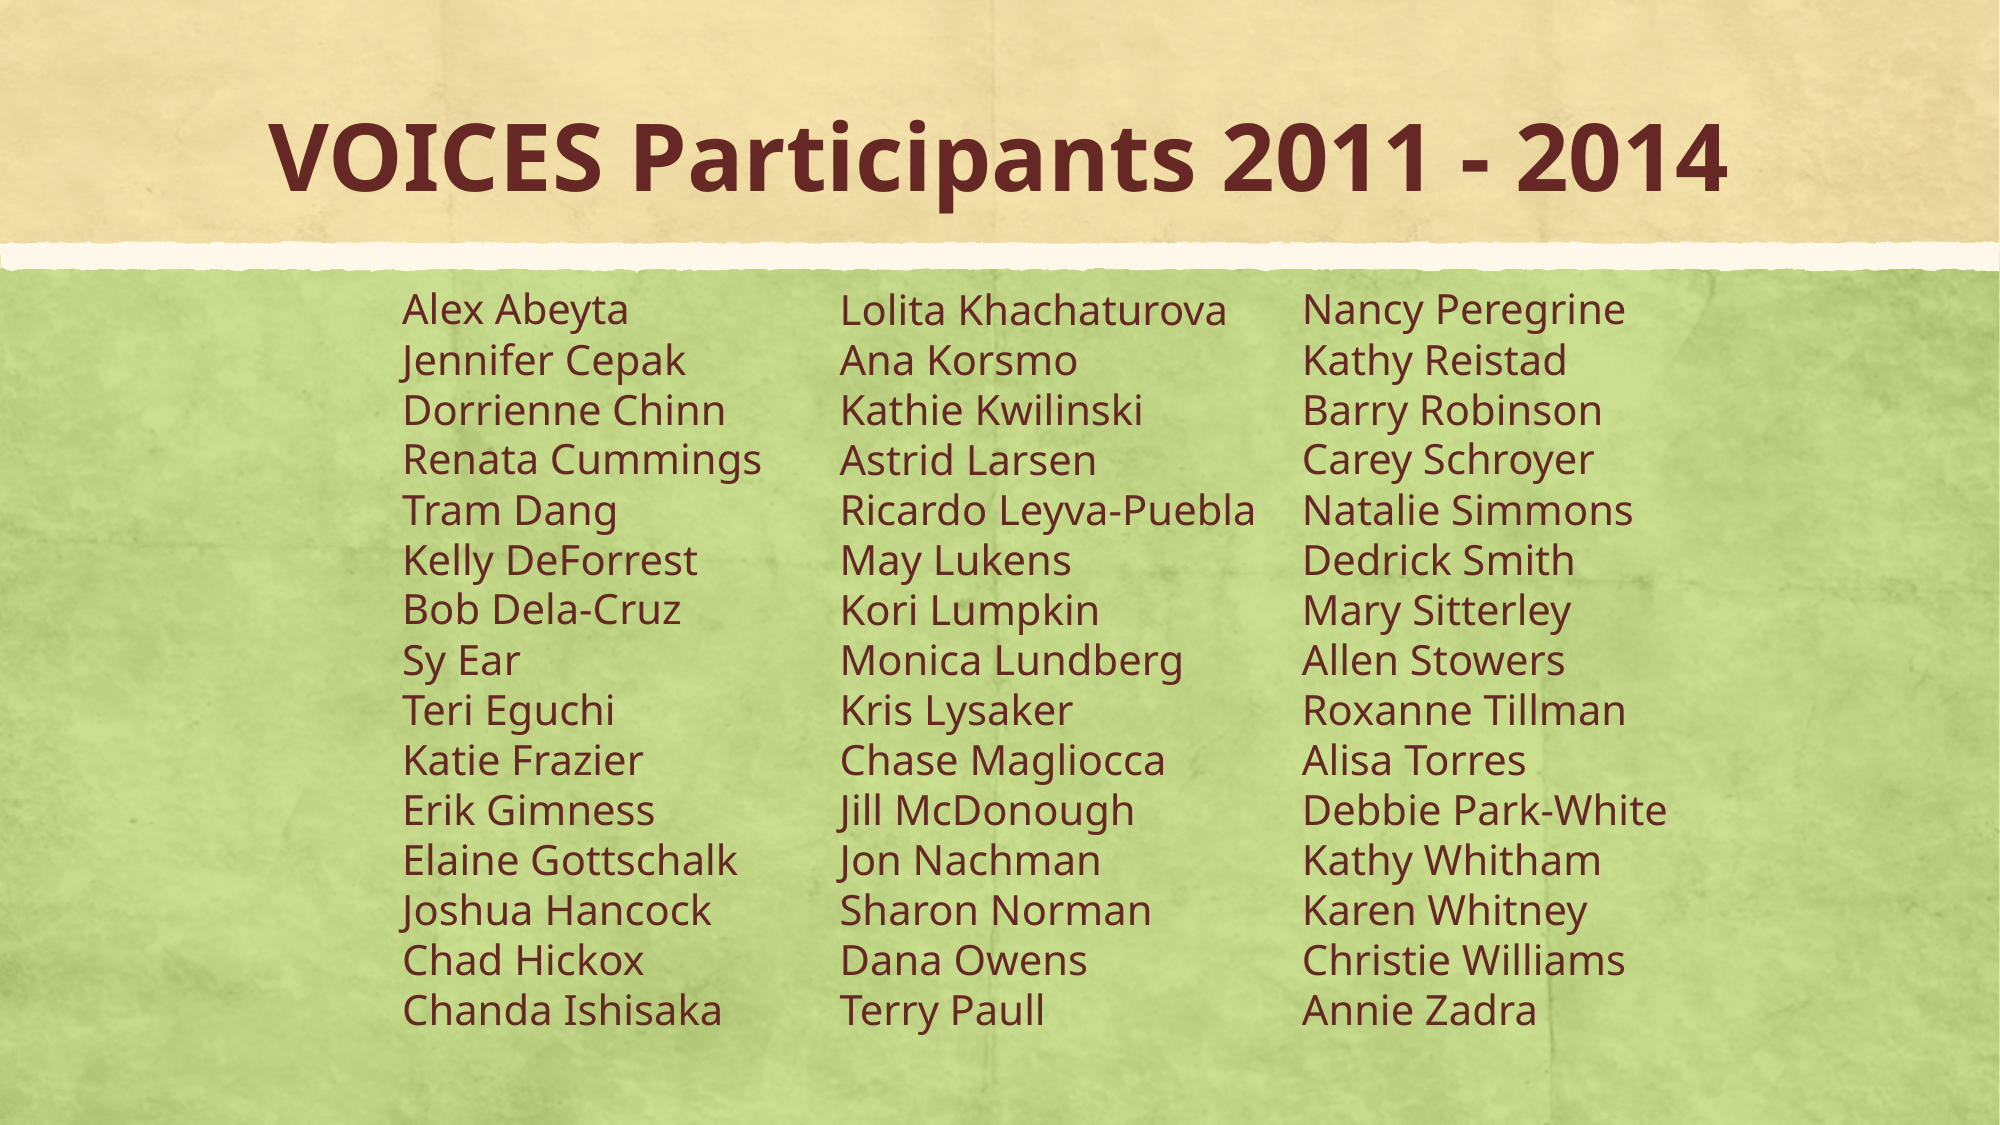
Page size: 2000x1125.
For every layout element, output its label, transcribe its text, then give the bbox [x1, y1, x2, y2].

text_box Alex Abeyta Jennifer Cepak Dorrienne Chinn Renata Cummings Tram Dang Kelly DeForrest Bob Dela-Cruz Sy Ear Teri Eguchi Katie Frazier Erik Gimness Elaine Gottschalk Joshua Hancock Chad Hickox Chanda Ishisaka [387, 275, 888, 1091]
text_box Nancy Peregrine Kathy Reistad Barry Robinson Carey Schroyer Natalie Simmons Dedrick Smith Mary Sitterley Allen Stowers Roxanne Tillman Alisa Torres Debbie Park-White Kathy Whitham Karen Whitney Christie Williams Annie Zadra [1287, 275, 1813, 1086]
title VOICES Participants 2011 - 2014 [249, 31, 1750, 219]
text_box Lolita Khachaturova Ana Korsmo Kathie Kwilinski Astrid Larsen Ricardo Leyva-Puebla May Lukens Kori Lumpkin Monica Lundberg Kris Lysaker Chase Magliocca Jill McDonough Jon Nachman Sharon Norman Dana Owens Terry Paull [824, 276, 1287, 1042]
